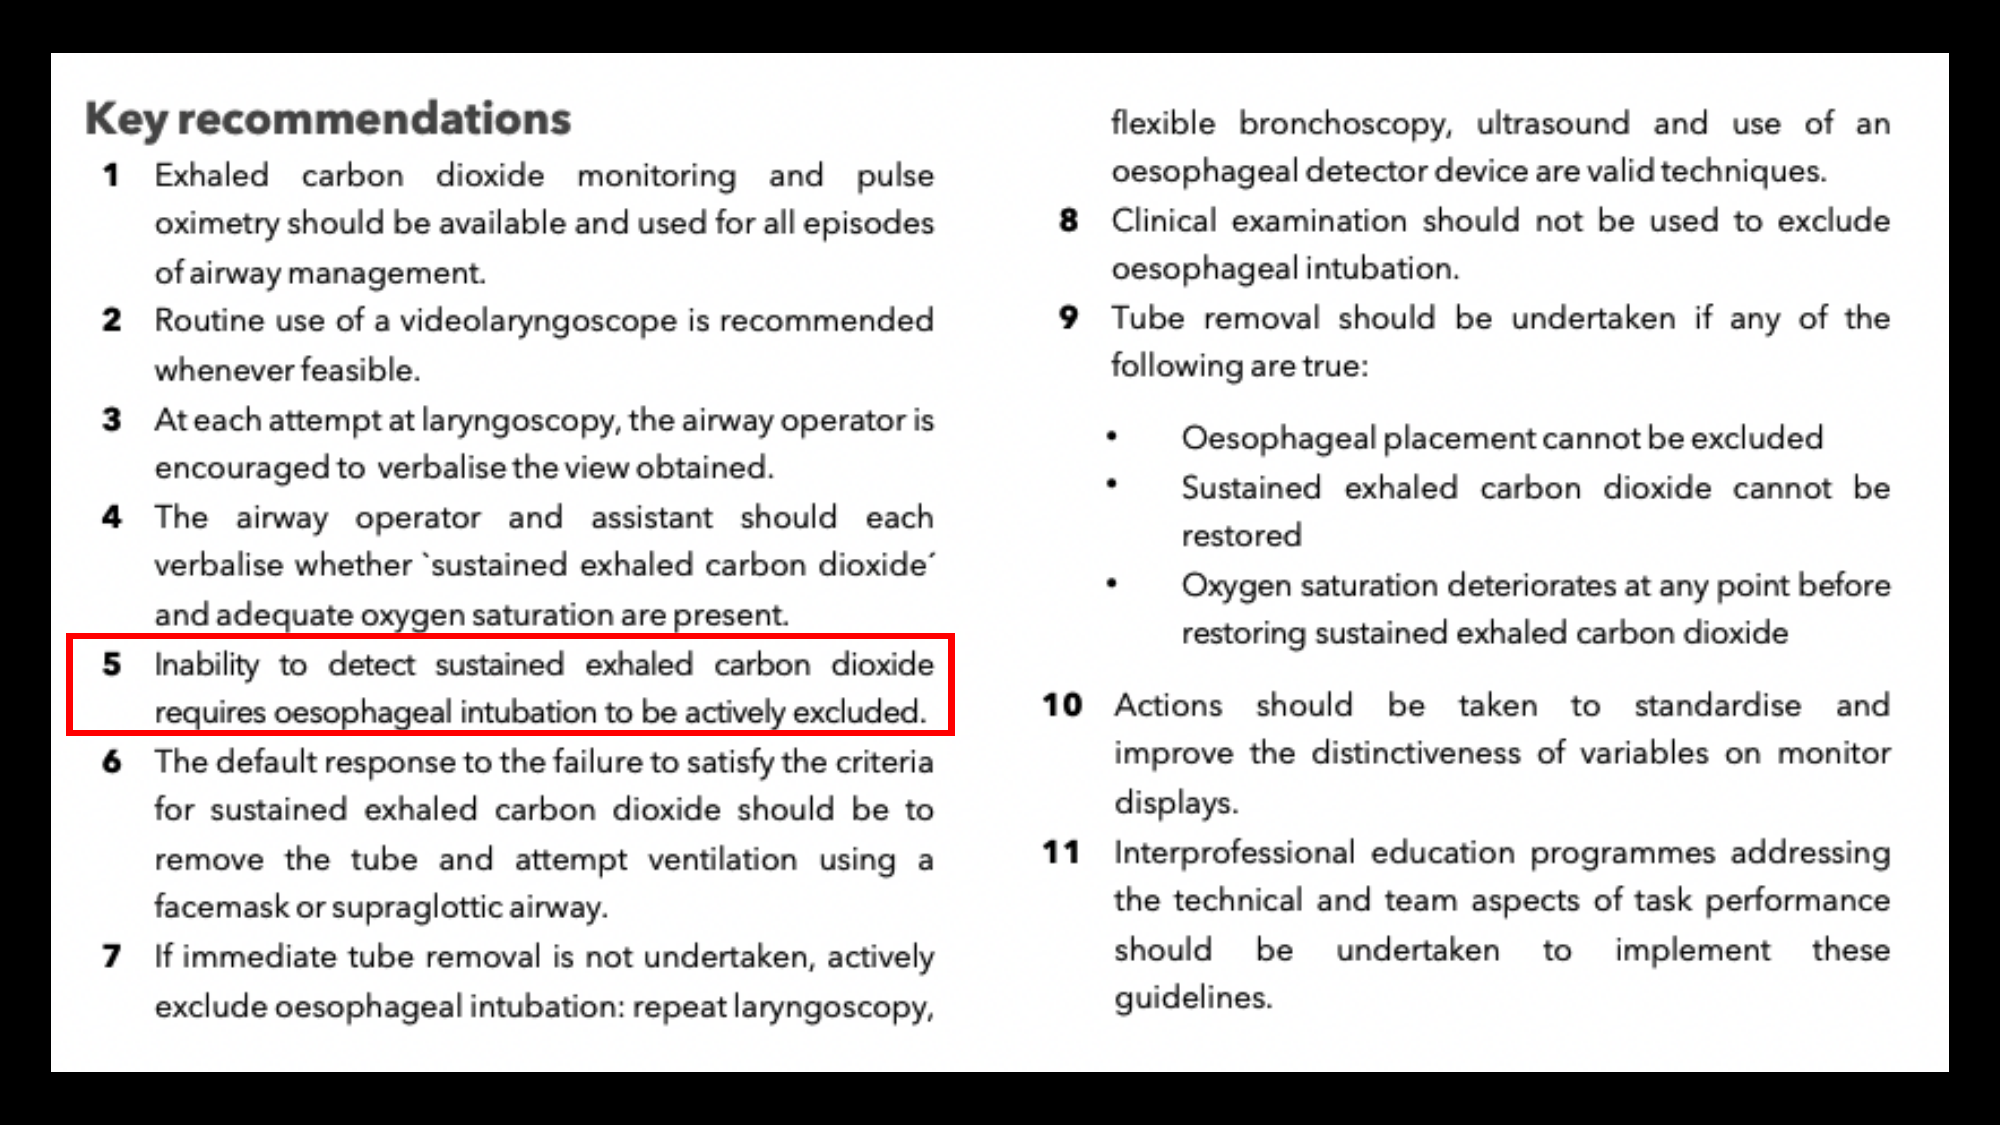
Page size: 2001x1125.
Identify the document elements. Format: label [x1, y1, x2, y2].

picture [51, 53, 1949, 1072]
